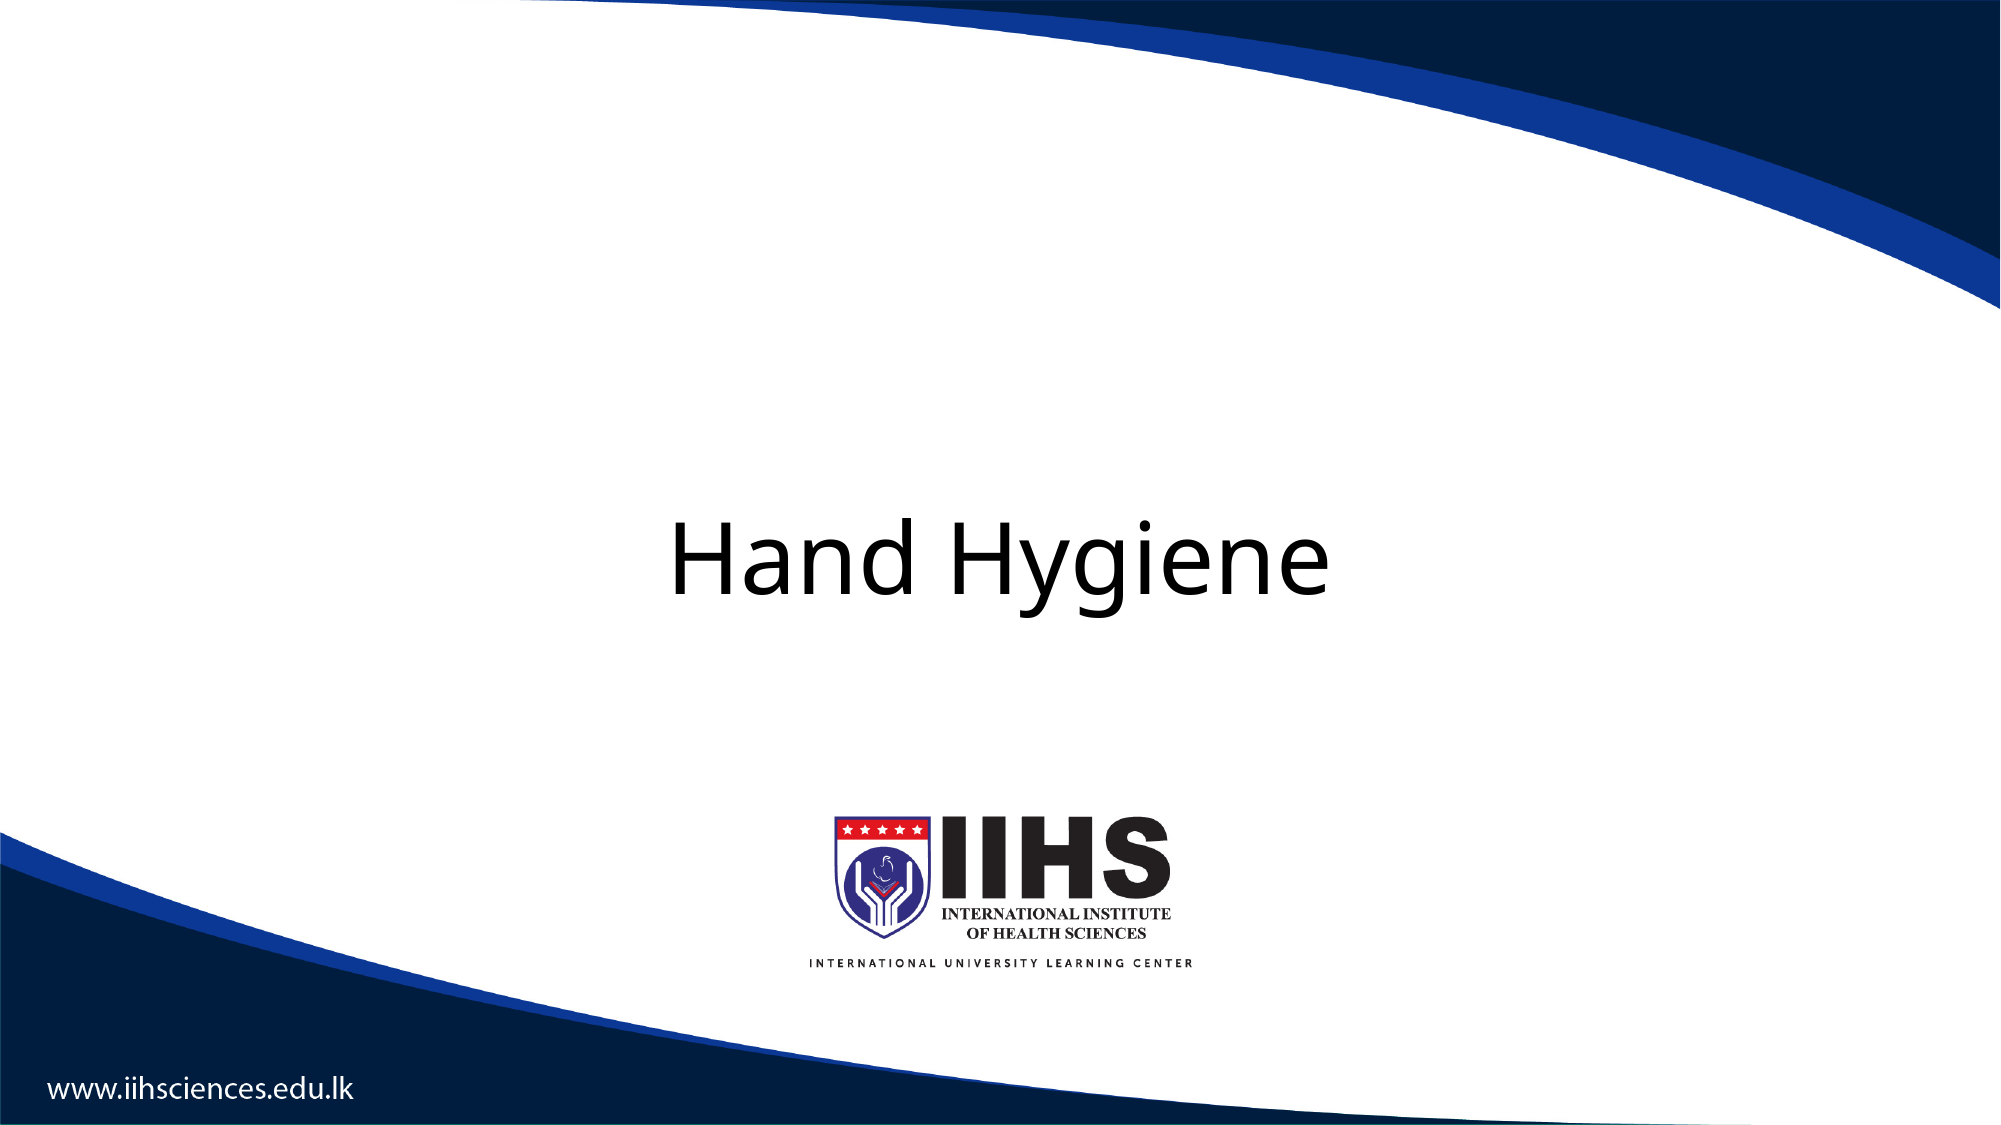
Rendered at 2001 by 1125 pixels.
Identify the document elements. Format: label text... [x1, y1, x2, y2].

title Hand Hygiene [137, 453, 1863, 672]
picture [0, 0, 2001, 1125]
